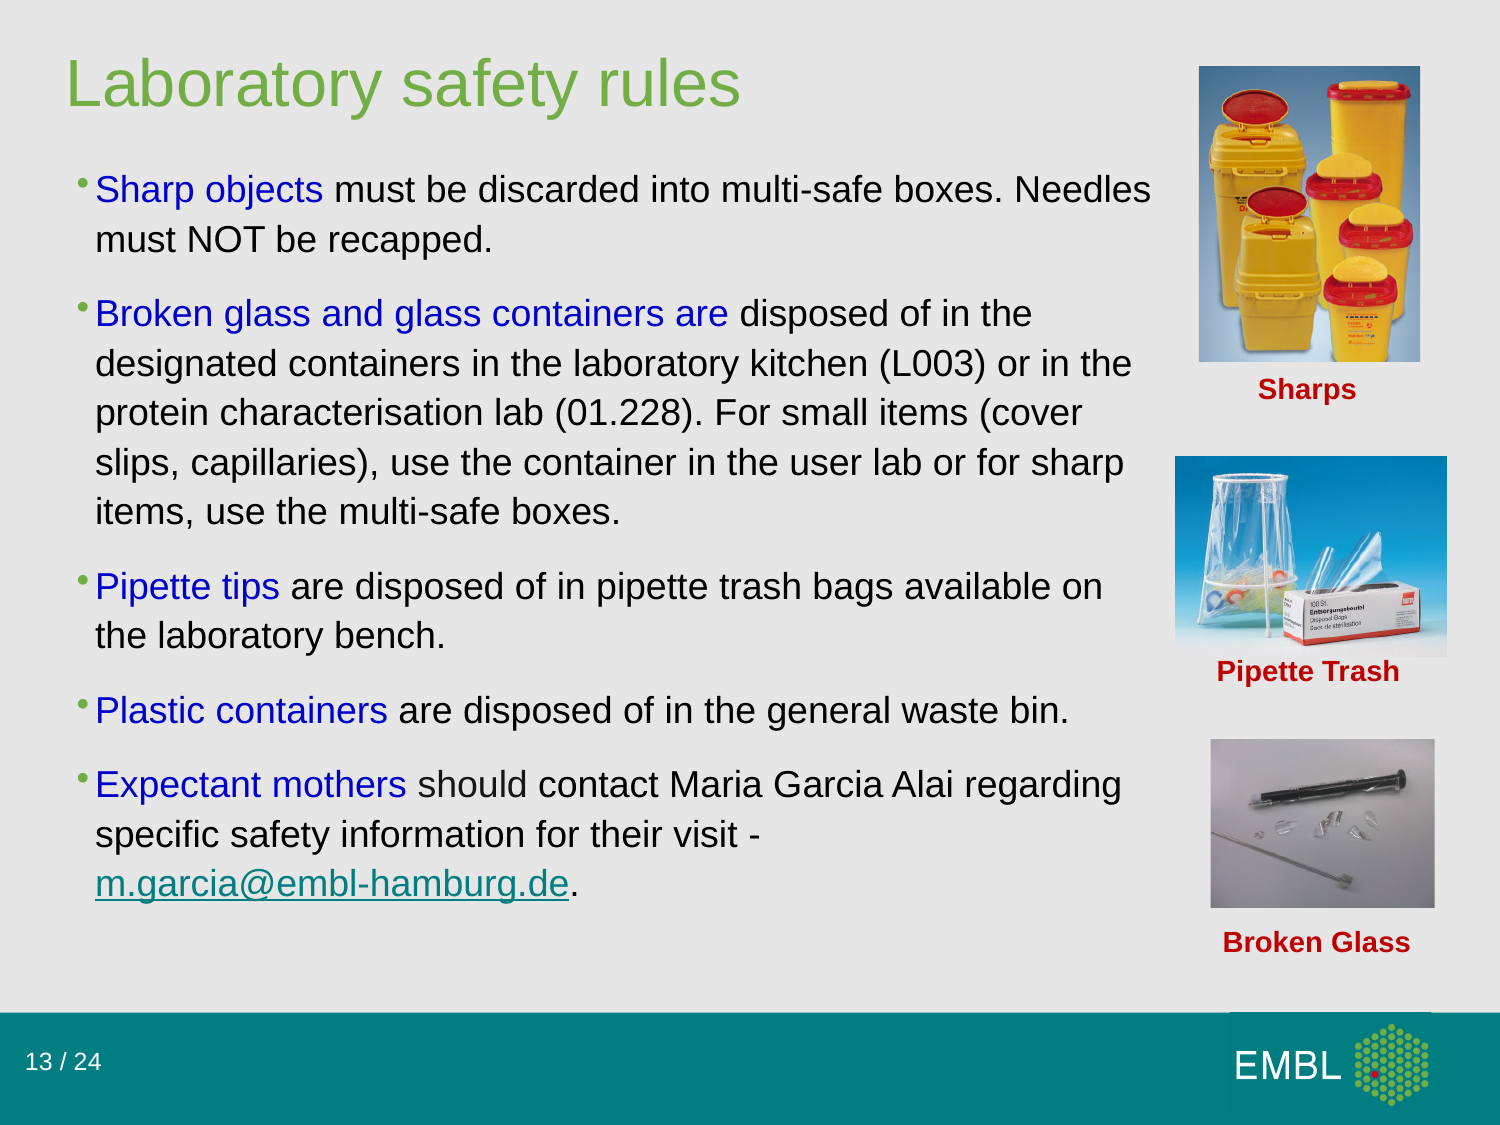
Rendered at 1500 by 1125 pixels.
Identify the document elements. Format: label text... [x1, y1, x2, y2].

picture [1174, 474, 1448, 658]
picture [1210, 739, 1435, 908]
text_box Broken Glass [1222, 916, 1430, 976]
text_box Pipette Trash [1216, 666, 1424, 705]
text_box Sharps [1257, 369, 1375, 409]
list Sharp objects must be discarded into multi-safe boxes. Needles must NOT be recapped. Broken glass and glass containers are disposed of in the designated containers in the laboratory kitchen (L003) or in the protein characterisation lab (01.228). For small items (cover slips, capillaries), use the container in the user lab or for sharp items, use the multi-safe boxes. Pipette tips are disposed of in pipette trash bags available on the laboratory bench. Plastic containers are disposed of in the general waste bin. Expectant mothers should contact Maria Garcia Alai regarding specific safety information for their visit - m.garcia@embl-hamburg.de. [76, 160, 1164, 1095]
title Laboratory safety rules [64, 40, 1403, 166]
slide_number 13 / 24 [24, 1045, 76, 1083]
picture [1198, 66, 1421, 362]
picture [1229, 1012, 1432, 1110]
